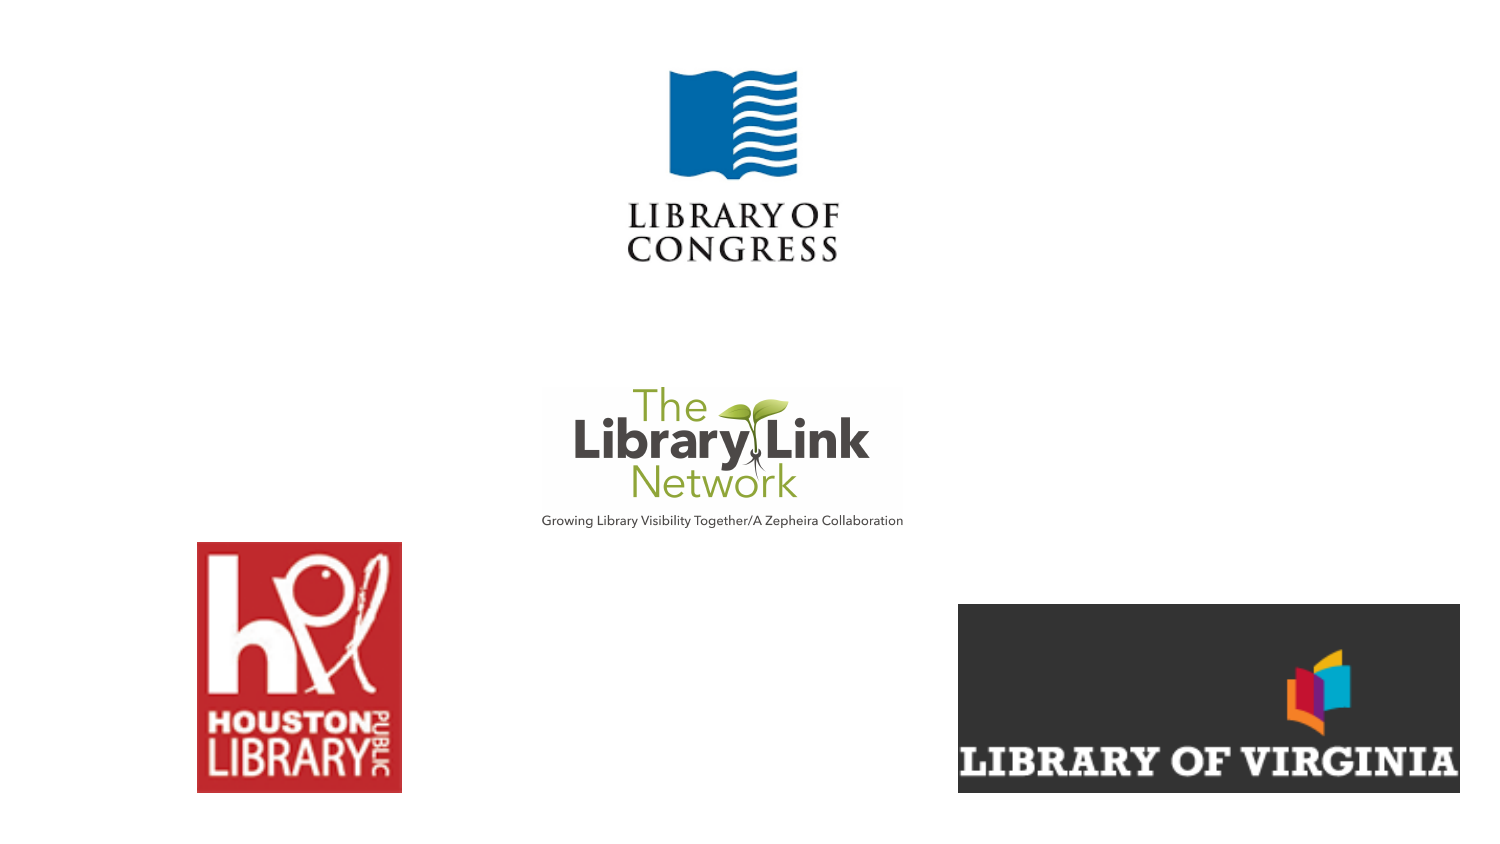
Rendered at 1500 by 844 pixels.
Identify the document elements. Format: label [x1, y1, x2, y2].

picture [542, 387, 903, 528]
picture [958, 604, 1461, 793]
picture [599, 32, 865, 297]
picture [197, 542, 402, 793]
